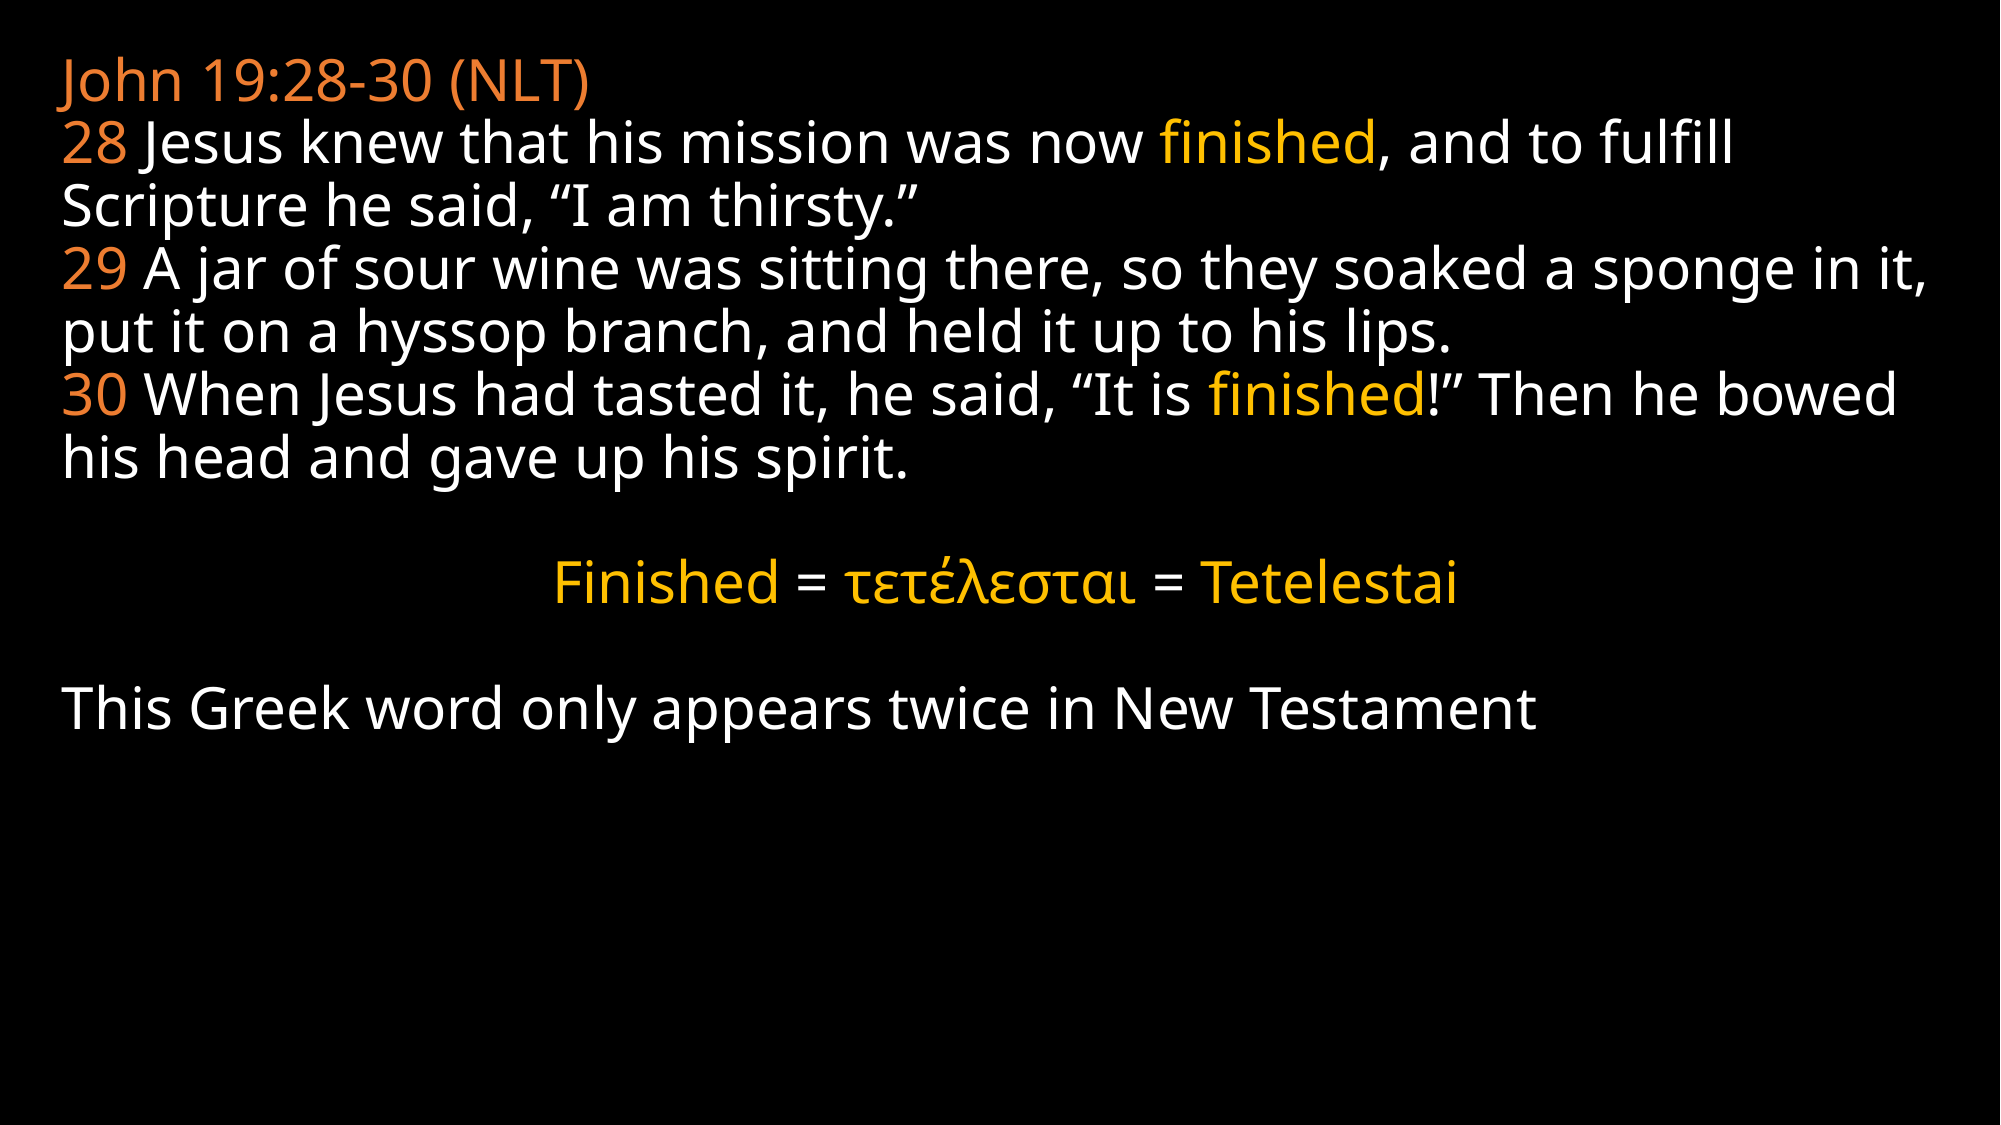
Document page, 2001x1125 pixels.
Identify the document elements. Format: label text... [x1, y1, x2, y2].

text_box John 19:28-30 (NLT) 28 Jesus knew that his mission was now finished, and to fulfill Scripture he said, “I am thirsty.” 29 A jar of sour wine was sitting there, so they soaked a sponge in it, put it on a hyssop branch, and held it up to his lips. 30 When Jesus had tasted it, he said, “It is finished!” Then he bowed his head and gave up his spirit. Finished = τετέλεσται = Tetelestai This Greek word only appears twice in New Testament [46, 43, 1965, 1094]
